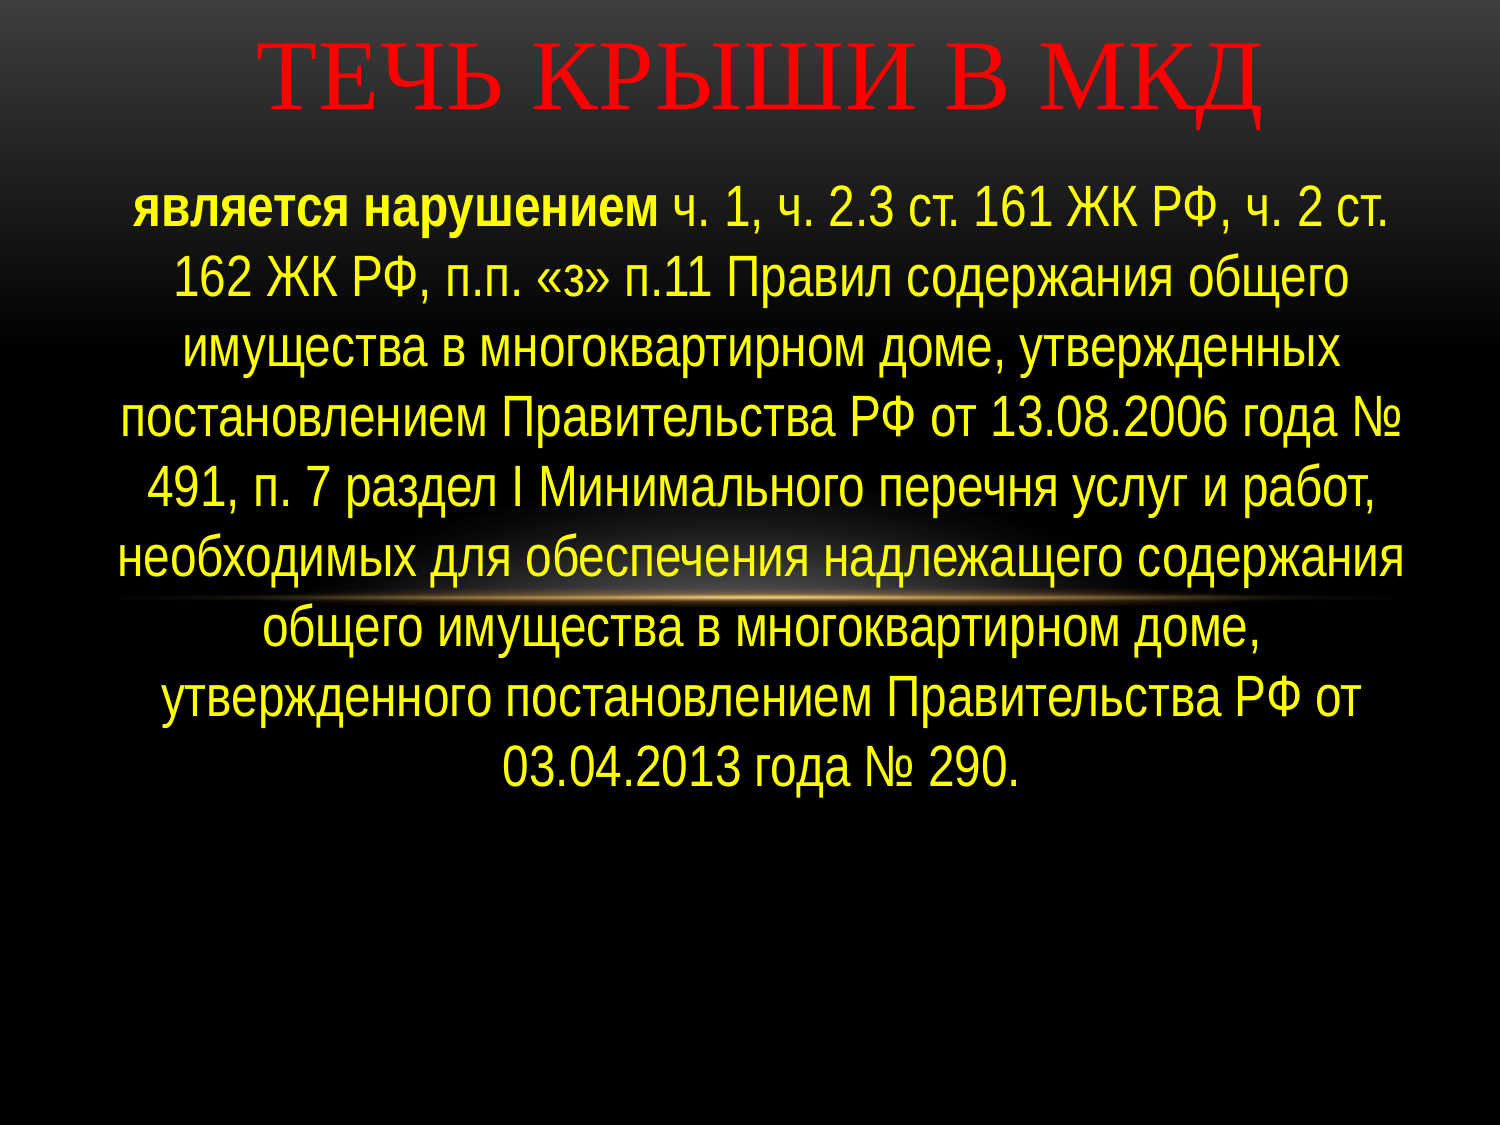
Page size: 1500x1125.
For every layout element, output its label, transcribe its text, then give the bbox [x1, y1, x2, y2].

picture [0, 0, 1500, 750]
text_box является нарушением ч. 1, ч. 2.3 ст. 161 ЖК РФ, ч. 2 ст. 162 ЖК РФ, п.п. «з» п.11 Правил содержания общего имущества в многоквартирном доме, утвержденных постановлением Правительства РФ от 13.08.2006 года № 491, п. 7 раздел I Минимального перечня услуг и работ, необходимых для обеспечения надлежащего содержания общего имущества в многоквартирном доме, утвержденного постановлением Правительства РФ от 03.04.2013 года № 290. [88, 160, 1436, 876]
title Течь крыши в МКД [123, 42, 1399, 138]
